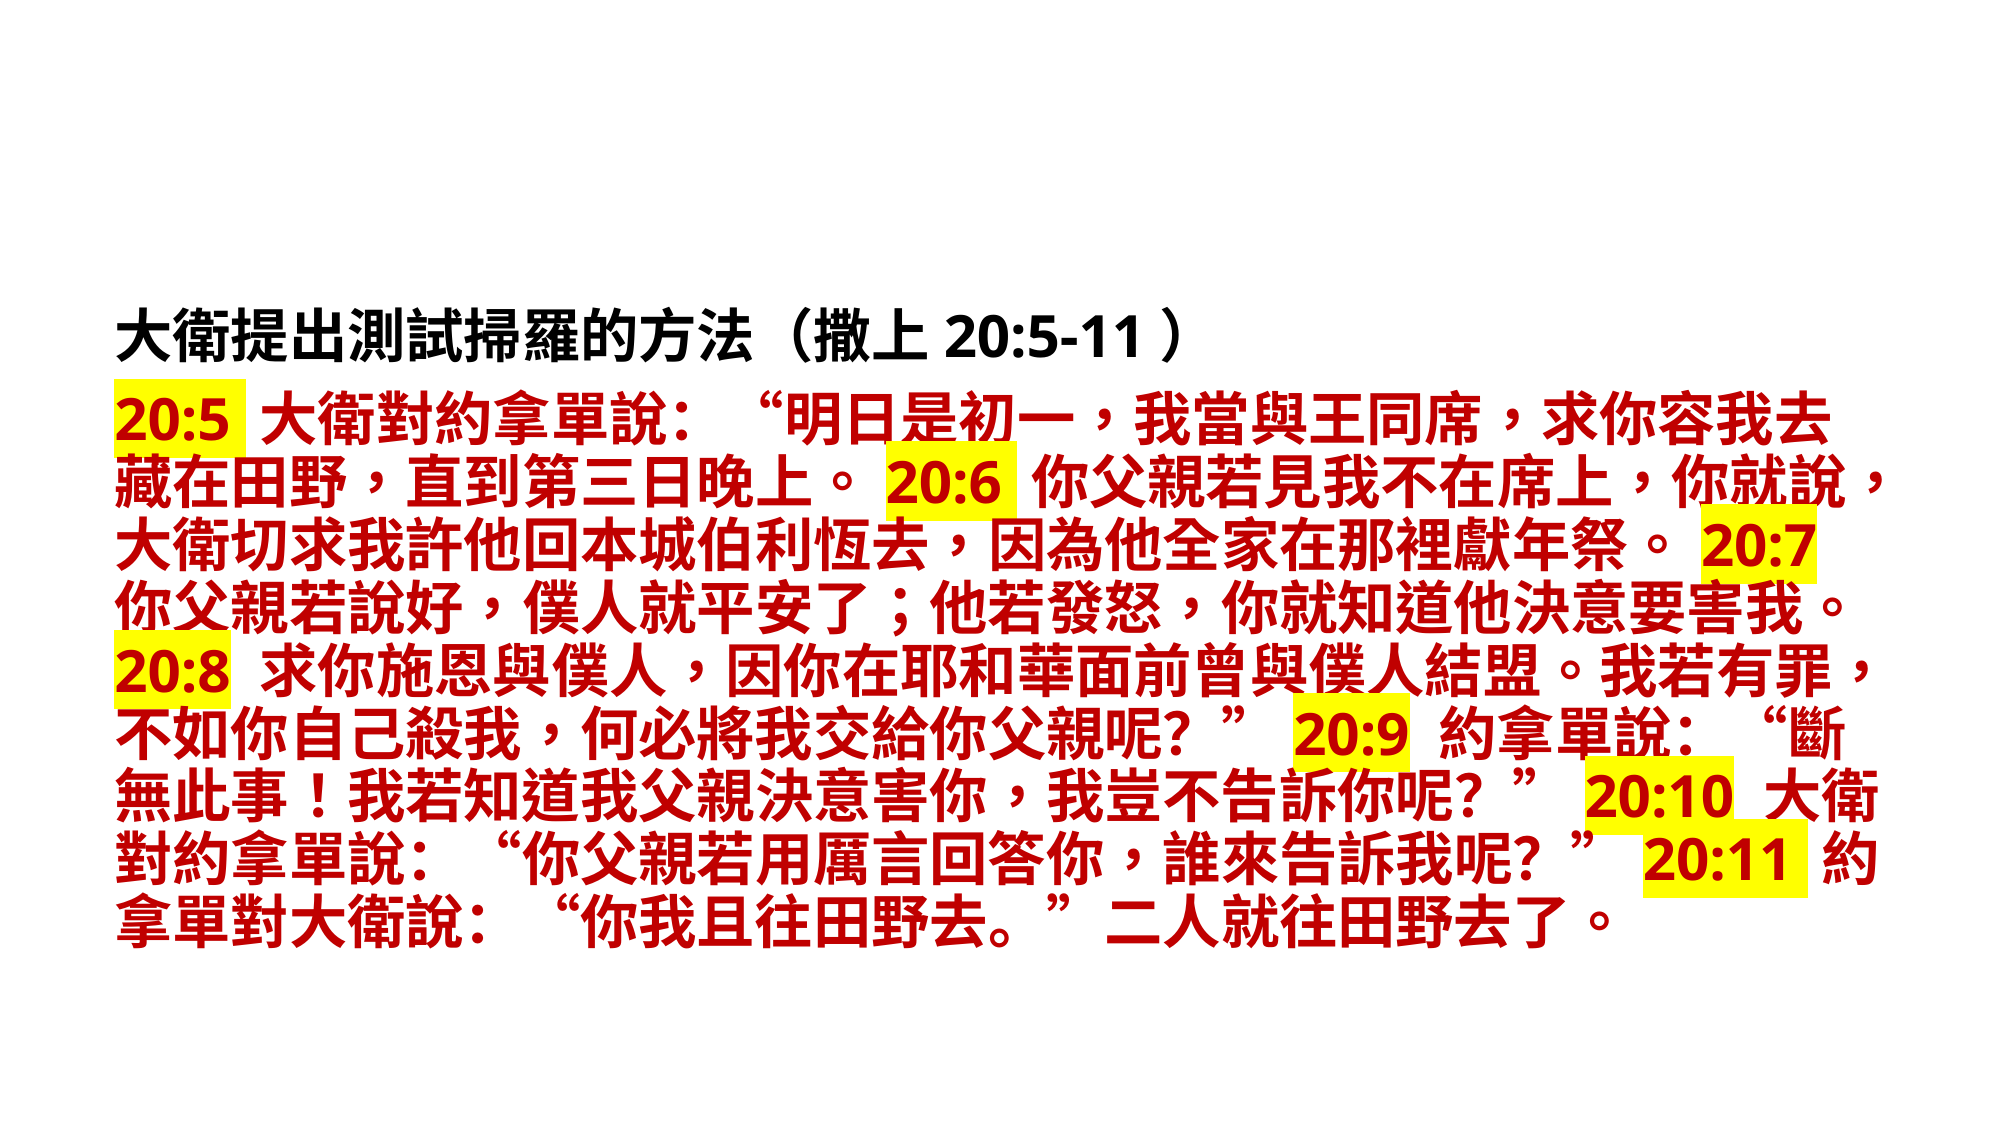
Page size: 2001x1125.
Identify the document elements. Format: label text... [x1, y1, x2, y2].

list 大衛提出測試掃羅的方法（撒上20:5-11） 20:5 大衛對約拿單說：“明日是初一，我當與王同席，求你容我去藏在田野，直到第三日晚上。20:6 你父親若見我不在席上，你就說，大衛切求我許他回本城伯利恆去，因為他全家在那裡獻年祭。20:7 你父親若說好，僕人就平安了；他若發怒，你就知道他決意要害我。20:8 求你施恩與僕人，因你在耶和華面前曾與僕人結盟。我若有罪，不如你自己殺我，何必將我交給你父親呢？”20:9 約拿單說：“斷無此事！我若知道我父親決意害你，我豈不告訴你呢？”20:10 大衛對約拿單說：“你父親若用厲言回答你，誰來告訴我呢？”20:11 約拿單對大衛說：“你我且往田野去。”二人就往田野去了。 [99, 299, 1904, 1014]
